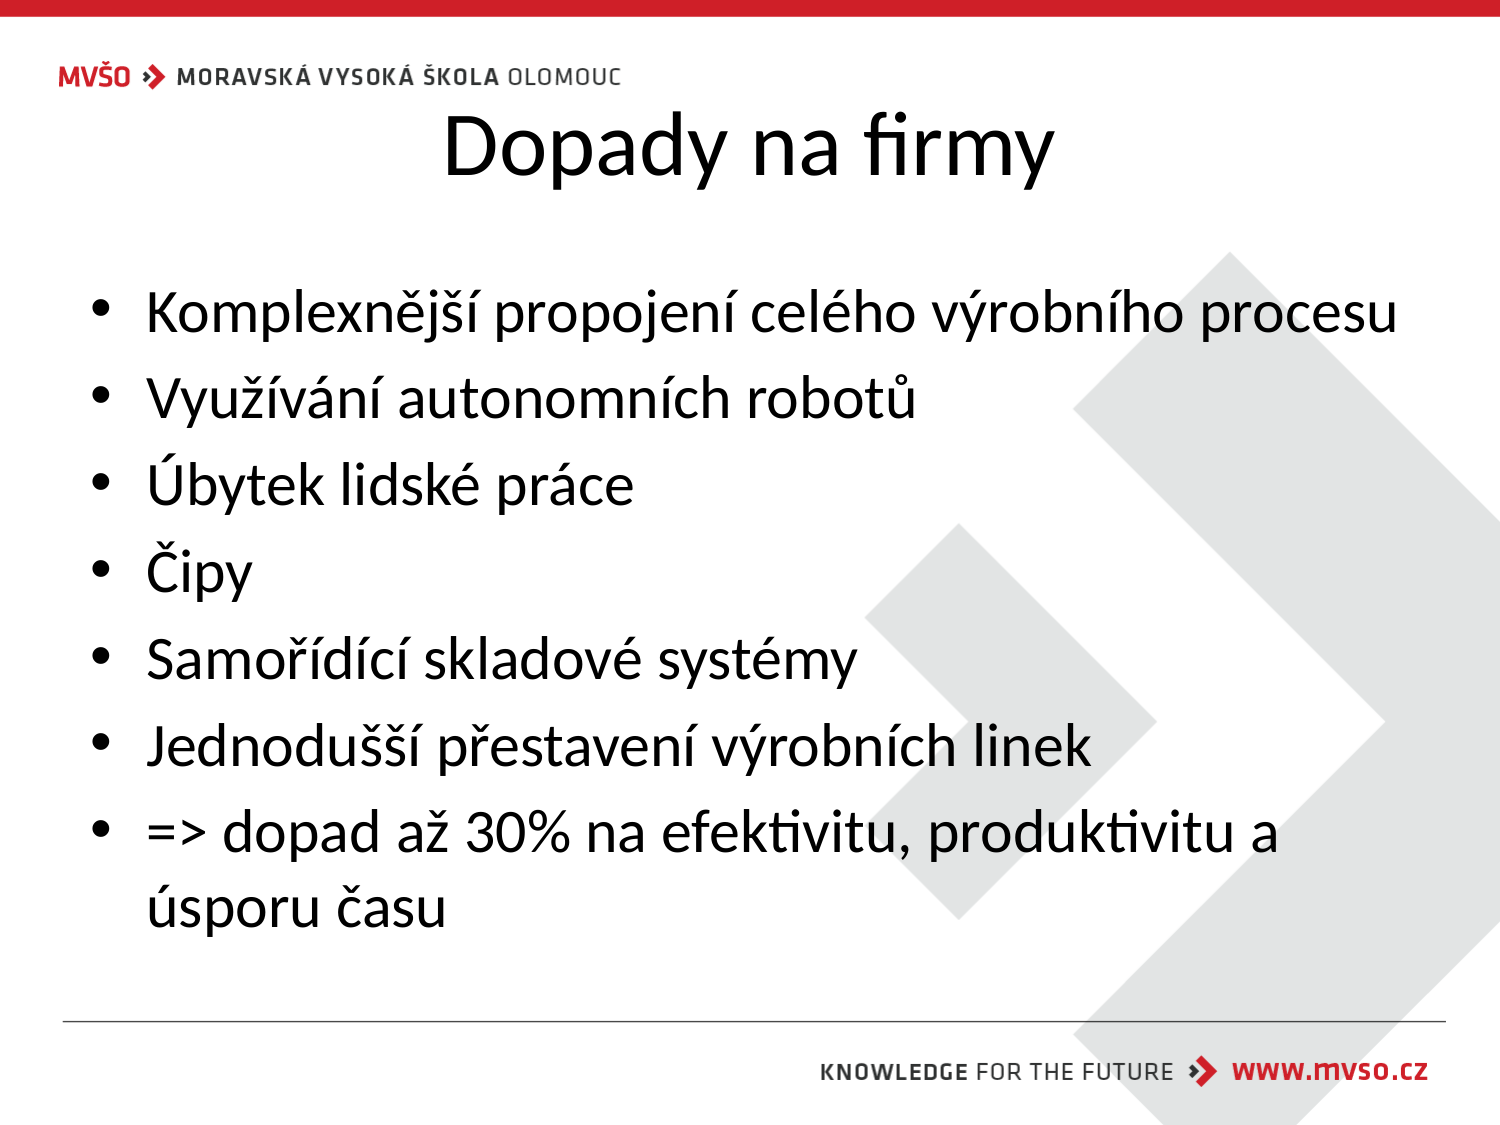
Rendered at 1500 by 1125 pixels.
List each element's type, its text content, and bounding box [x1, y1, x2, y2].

picture [0, 0, 1500, 1125]
list Komplexnější propojení celého výrobního procesu Využívání autonomních robotů Úbytek lidské práce Čipy Samořídící skladové systémy Jednodušší přestavení výrobních linek => dopad až 30% na efektivitu, produktivitu a úsporu času [75, 262, 1425, 1005]
title Dopady na firmy [75, 45, 1425, 233]
